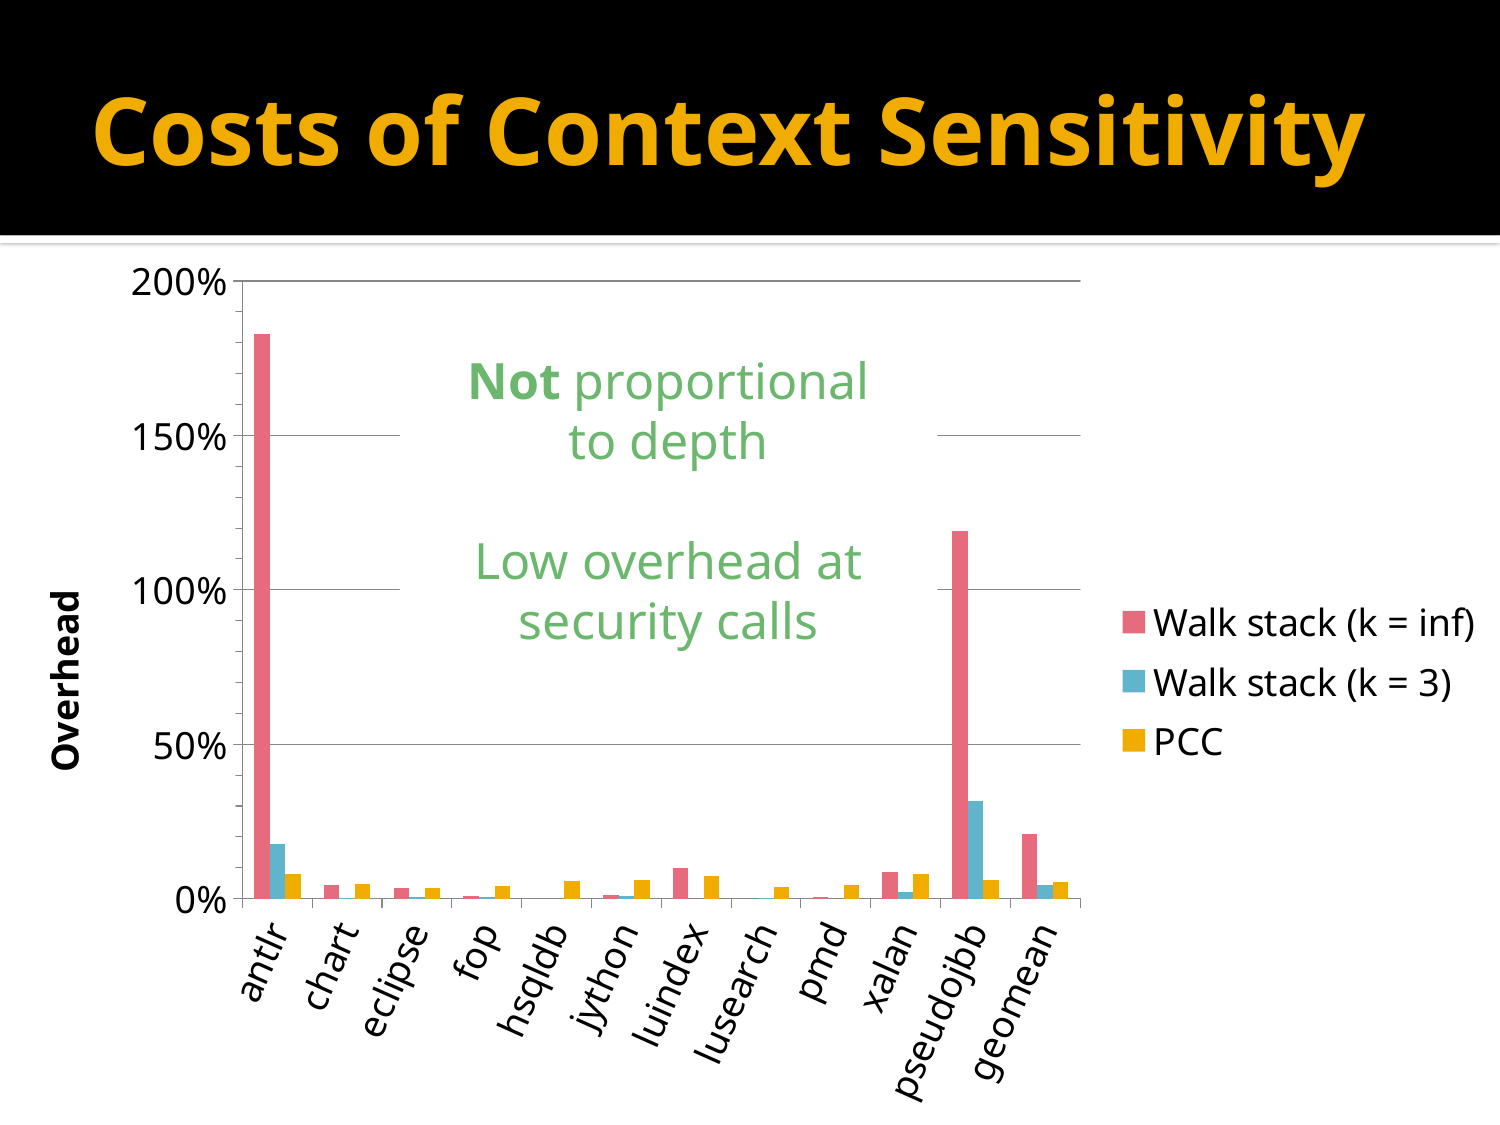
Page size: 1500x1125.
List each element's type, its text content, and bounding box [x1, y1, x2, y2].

title Costs of Context Sensitivity [75, 25, 1425, 231]
chart [0, 237, 1500, 1125]
